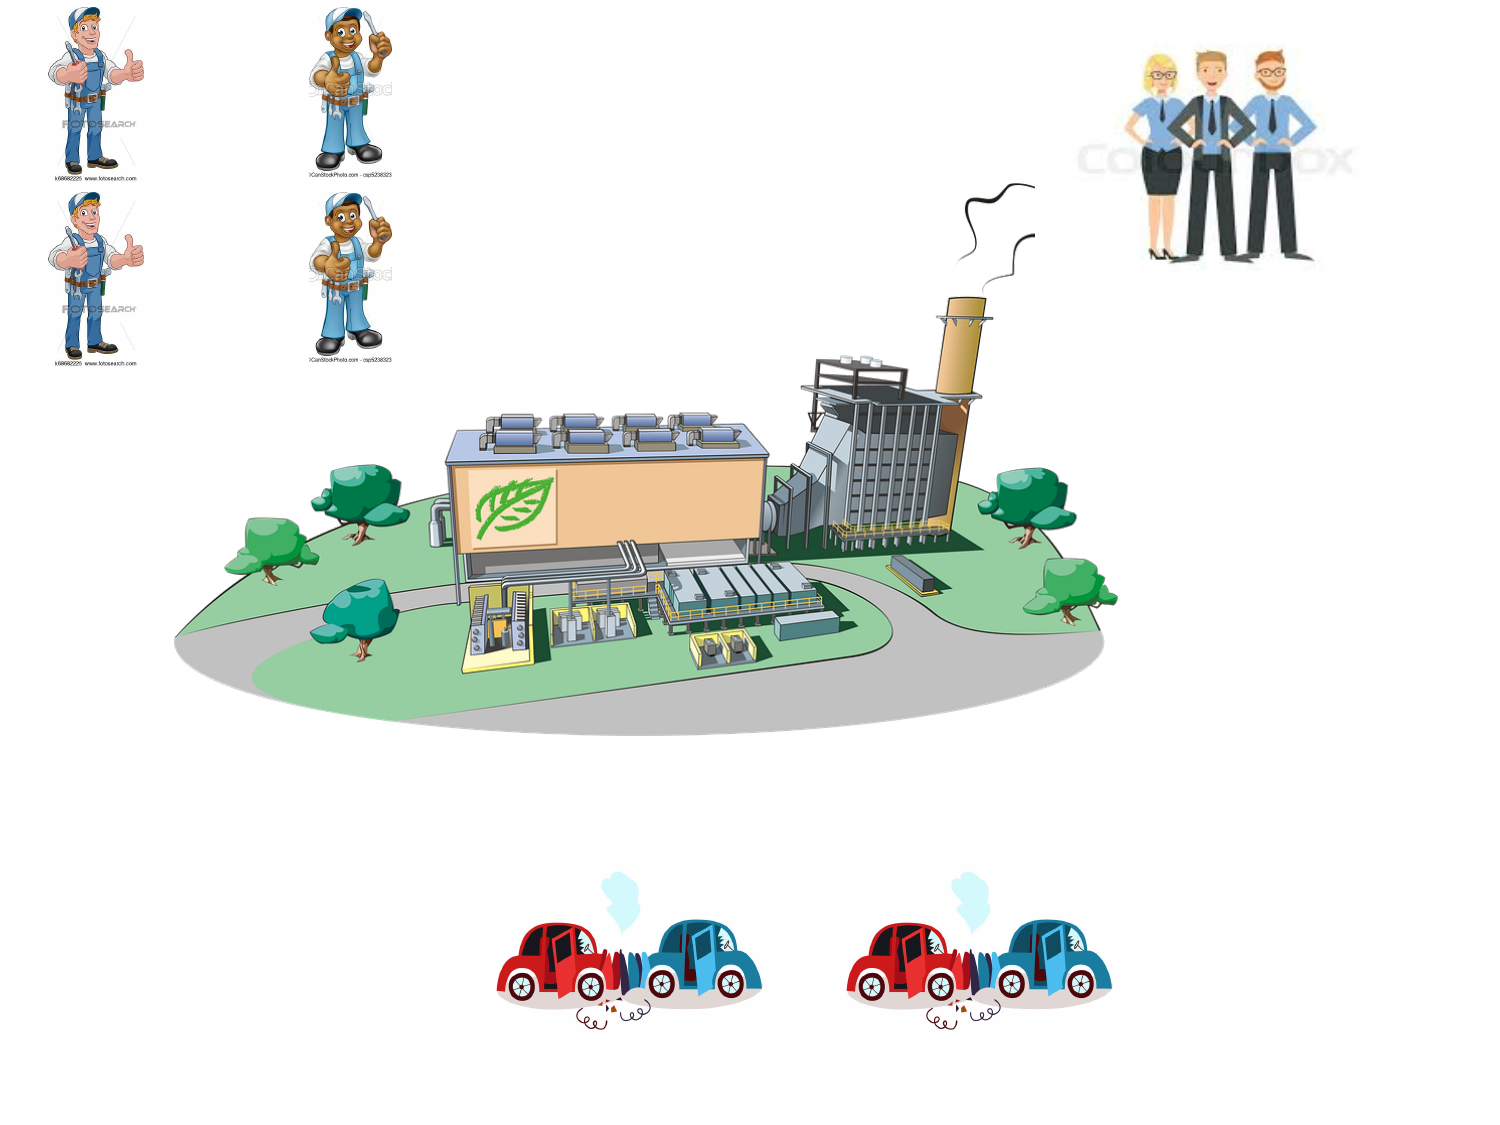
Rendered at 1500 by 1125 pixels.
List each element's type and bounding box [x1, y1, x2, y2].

picture [173, 0, 1407, 736]
picture [47, 192, 144, 367]
picture [47, 7, 144, 182]
picture [453, 775, 1155, 1125]
